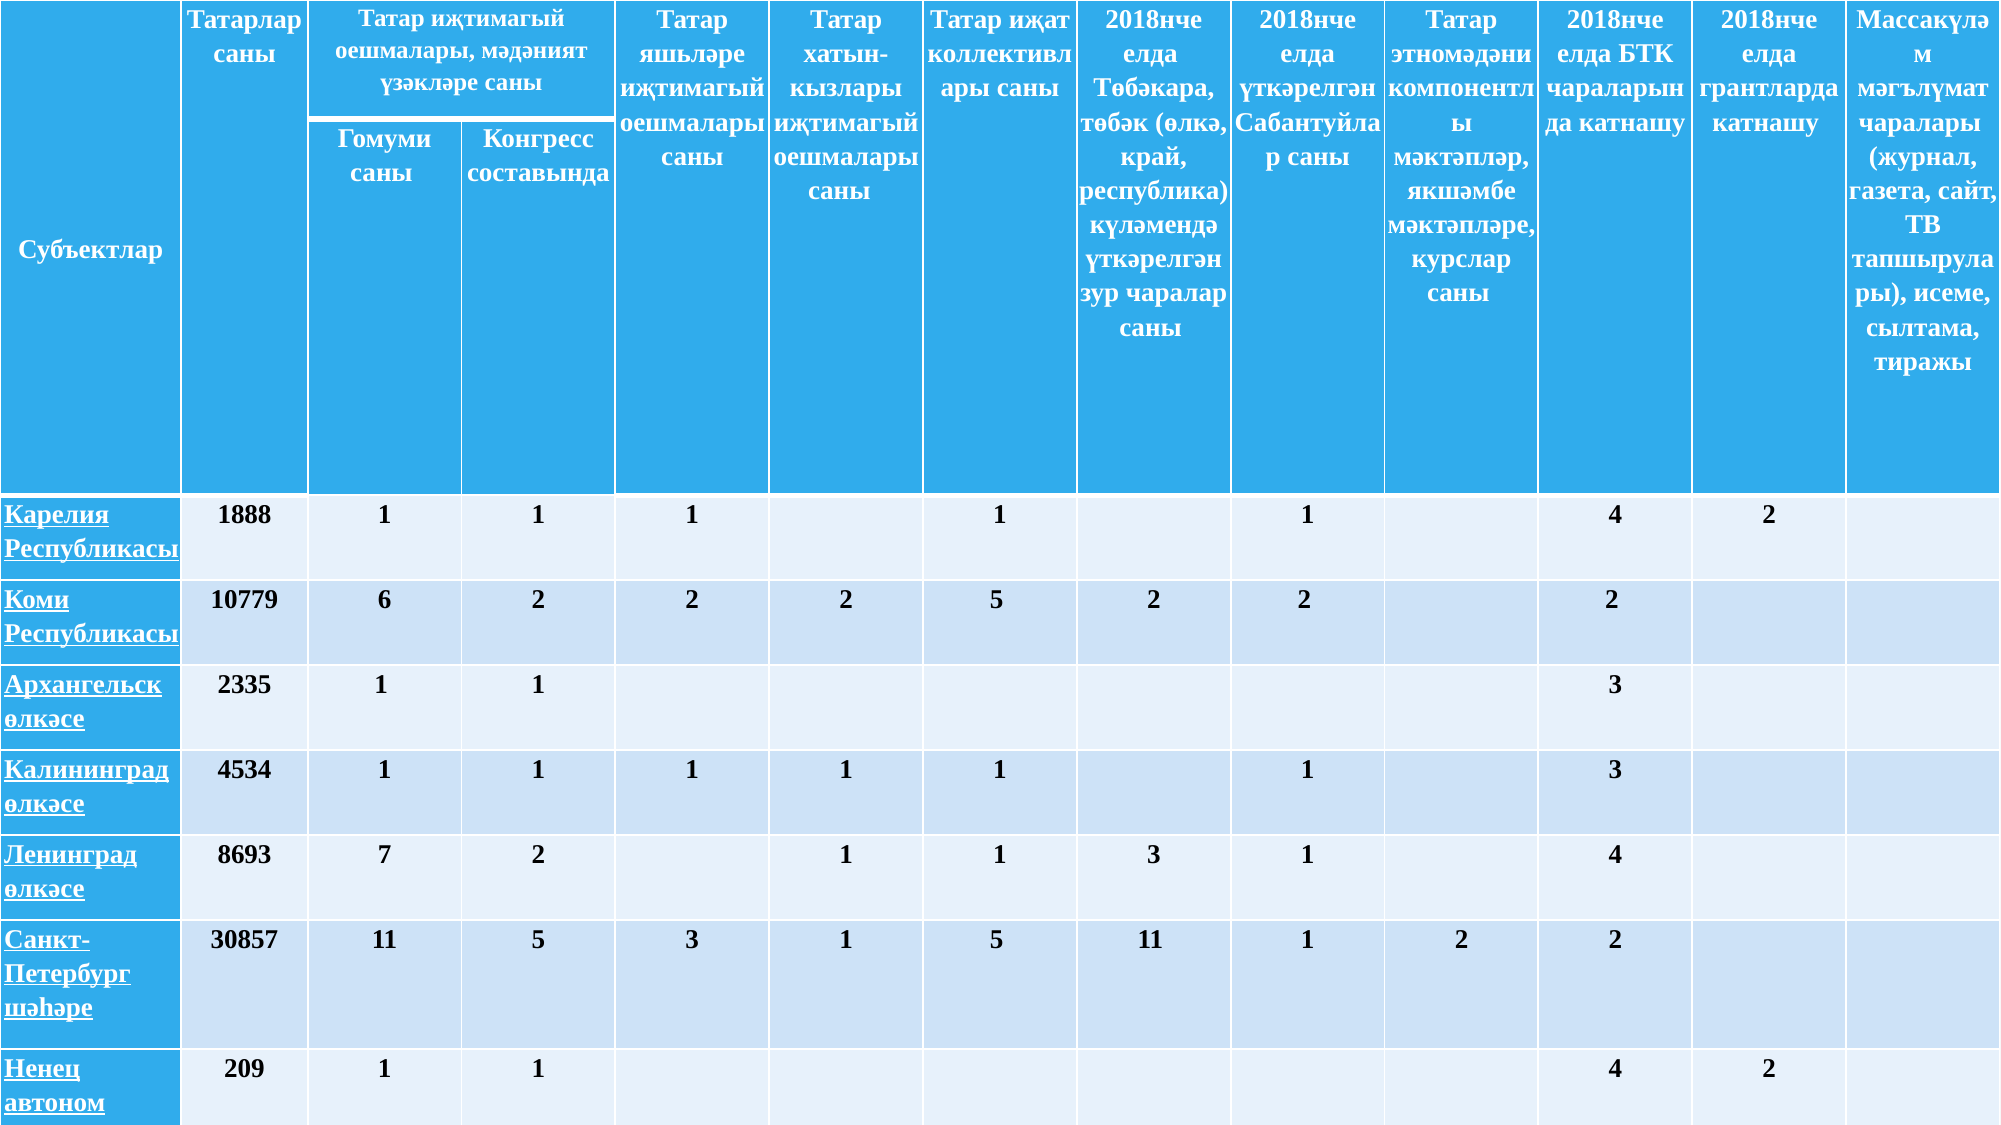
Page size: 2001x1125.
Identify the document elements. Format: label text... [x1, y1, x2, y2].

table_cell 1 [462, 496, 614, 579]
table_header Субъектлар [1, 1, 180, 493]
table_cell 1 [309, 1050, 461, 1125]
table_cell [1078, 1050, 1230, 1125]
table_cell 6 [309, 581, 461, 664]
table_cell [1232, 1050, 1384, 1125]
table_cell [1847, 498, 1999, 579]
table_cell 7 [309, 836, 461, 919]
table_cell 1 [462, 751, 614, 834]
table_cell 5 [924, 921, 1076, 1048]
table_header Массакүләм мәгълүмат чаралары (журнал, газета, сайт, ТВ тапшырулары), исеме, сылтама, тиражы [1847, 1, 1999, 493]
table_cell [1385, 751, 1537, 834]
table_cell [924, 1050, 1076, 1125]
table_cell [1693, 666, 1845, 749]
table_cell 8693 [182, 836, 307, 919]
table_cell 1 [462, 1050, 614, 1125]
table_header Татар иҗат коллективлары саны [924, 1, 1076, 493]
table_cell [1847, 1050, 1999, 1125]
table_cell [1847, 751, 1999, 834]
table_header 2018нче елда БТК чараларында катнашу [1539, 1, 1691, 493]
table_cell 3 [1078, 836, 1230, 919]
table_cell 1 [616, 751, 768, 834]
table_cell [1847, 581, 1999, 664]
table_cell [1078, 666, 1230, 749]
table_cell 2335 [182, 666, 307, 749]
table_cell [1385, 836, 1537, 919]
table_cell [1078, 498, 1230, 579]
table_cell [924, 666, 1076, 749]
table_cell [1078, 751, 1230, 834]
table_cell 2 [1232, 581, 1384, 664]
table_cell 1 [462, 666, 614, 749]
table_cell 2 [1539, 581, 1691, 664]
table_cell [616, 666, 768, 749]
table_cell [1385, 498, 1537, 579]
table_cell [1847, 921, 1999, 1048]
table_header Татар хатын-кызлары иҗтимагый оешмалары саны [770, 1, 922, 493]
table_cell 1 [770, 921, 922, 1048]
table_cell Ленинград өлкәсе [1, 836, 180, 919]
table_cell 1 [309, 496, 461, 579]
table_cell 2 [1693, 1050, 1845, 1125]
table_cell 2 [1539, 921, 1691, 1048]
table_cell 1 [924, 751, 1076, 834]
table_cell [770, 1050, 922, 1125]
table_cell Гомуми саны [309, 122, 461, 494]
table_cell 2 [462, 581, 614, 664]
table_header Татар яшьләре иҗтимагый оешмалары саны [616, 1, 768, 493]
table_cell [616, 1050, 768, 1125]
table_cell Калининград өлкәсе [1, 751, 180, 834]
table_header Татарлар саны [182, 1, 307, 493]
table_cell 5 [924, 581, 1076, 664]
table_cell [1385, 666, 1537, 749]
table_cell Карелия Республикасы [1, 498, 180, 579]
table_cell [1385, 1050, 1537, 1125]
table_cell [1385, 581, 1537, 664]
table_cell 1888 [182, 498, 307, 579]
table_cell 3 [616, 921, 768, 1048]
table_cell [770, 666, 922, 749]
table_cell 1 [1232, 836, 1384, 919]
table_header 2018нче елда Төбәкара, төбәк (өлкә, край, республика) күләмендә үткәрелгән зур чаралар саны [1078, 1, 1230, 493]
table_cell 1 [1232, 751, 1384, 834]
table_cell 1 [309, 751, 461, 834]
table_cell Архангельск өлкәсе [1, 666, 180, 749]
table_header 2018нче елда үткәрелгән Сабантуйлар саны [1232, 1, 1384, 493]
table_cell 3 [1539, 751, 1691, 834]
table_cell 1 [1232, 921, 1384, 1048]
table_cell 11 [309, 921, 461, 1048]
table_cell 4 [1539, 836, 1691, 919]
table_cell 2 [462, 836, 614, 919]
table_cell [1847, 836, 1999, 919]
table_cell 209 [182, 1050, 307, 1125]
table_cell Коми Республикасы [1, 581, 180, 664]
table_header Татар иҗтимагый оешмалары, мәдәният үзәкләре саны [309, 1, 614, 116]
table_cell 1 [924, 498, 1076, 579]
table_cell [1693, 921, 1845, 1048]
table_cell 1 [1232, 498, 1384, 579]
table_header Татар этномәдәни компонентлы мәктәпләр, якшәмбе мәктәпләре, курслар саны [1385, 1, 1537, 493]
table_cell [1847, 666, 1999, 749]
table_cell [770, 498, 922, 579]
table_cell [616, 836, 768, 919]
table_cell 1 [770, 751, 922, 834]
table_cell 2 [1693, 498, 1845, 579]
table_cell [1693, 751, 1845, 834]
table_cell 2 [616, 581, 768, 664]
table_cell 2 [1078, 581, 1230, 664]
table_cell 4 [1539, 1050, 1691, 1125]
table_cell 11 [1078, 921, 1230, 1048]
table_cell 3 [1539, 666, 1691, 749]
table_cell 1 [924, 836, 1076, 919]
table_cell 2 [770, 581, 922, 664]
table_cell Конгресс составында [462, 122, 614, 494]
table_cell [1693, 836, 1845, 919]
table_cell 5 [462, 921, 614, 1048]
table_cell Ненец автоном округы [1, 1050, 180, 1125]
table_cell 1 [770, 836, 922, 919]
table_cell 1 [616, 498, 768, 579]
table_cell 30857 [182, 921, 307, 1048]
table_cell 4 [1539, 498, 1691, 579]
table_header 2018нче елда грантларда катнашу [1693, 1, 1845, 493]
table_cell [1693, 581, 1845, 664]
table_cell 4534 [182, 751, 307, 834]
table_cell Санкт- Петербург шәһәре [1, 921, 180, 1048]
table_cell 10779 [182, 581, 307, 664]
table_cell 1 [309, 666, 461, 749]
table_cell 2 [1385, 921, 1537, 1048]
table_cell [1232, 666, 1384, 749]
